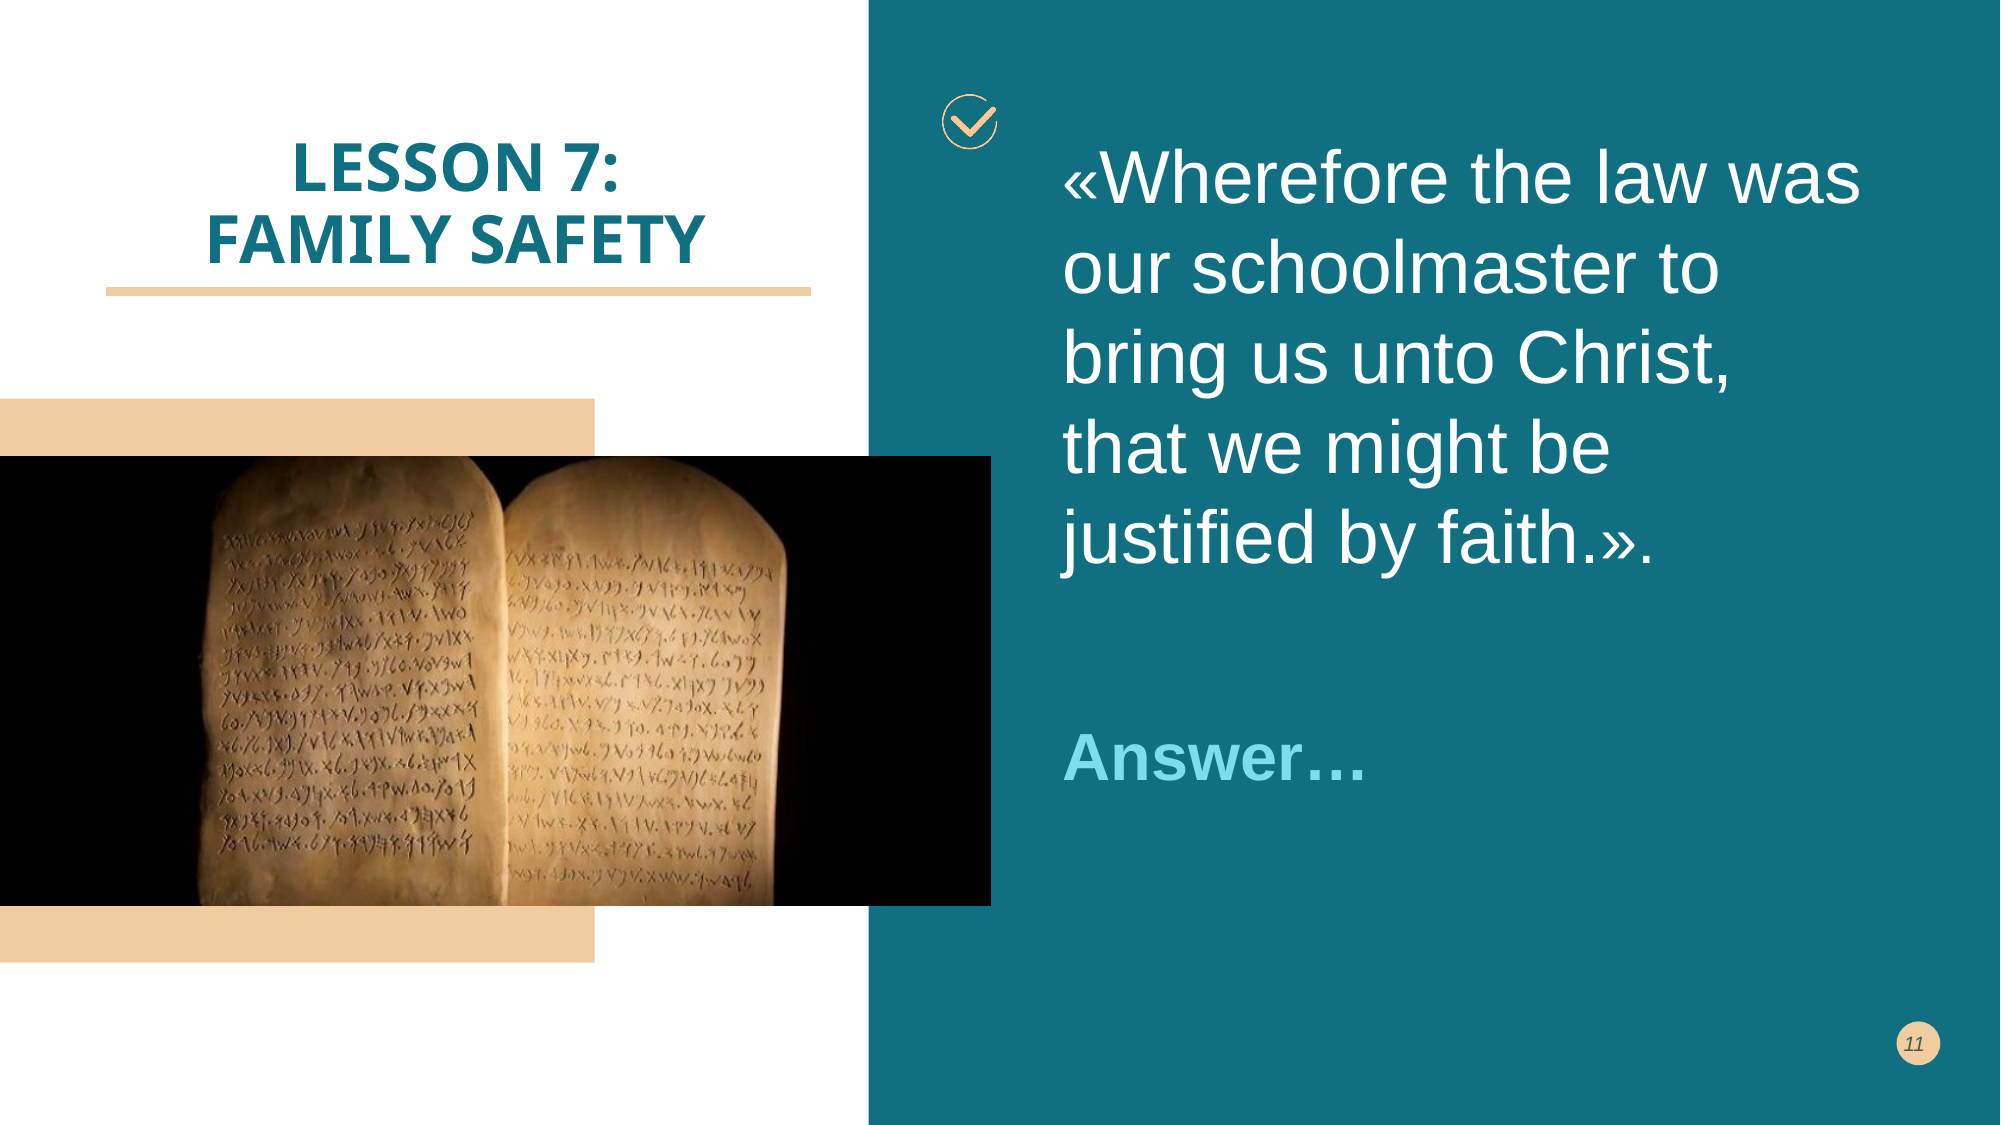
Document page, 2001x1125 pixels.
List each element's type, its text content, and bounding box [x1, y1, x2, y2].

picture [0, 456, 991, 906]
slide_number 11 [1881, 1012, 1940, 1073]
text_box Answer… [1047, 706, 1825, 801]
text_box «Wherefore the law was our schoolmaster to bring us unto Christ, that we might be justified by faith.». [1047, 121, 1882, 587]
title LESSON 7: FAMILY SAFETY [86, 71, 825, 286]
picture [922, 74, 1017, 169]
